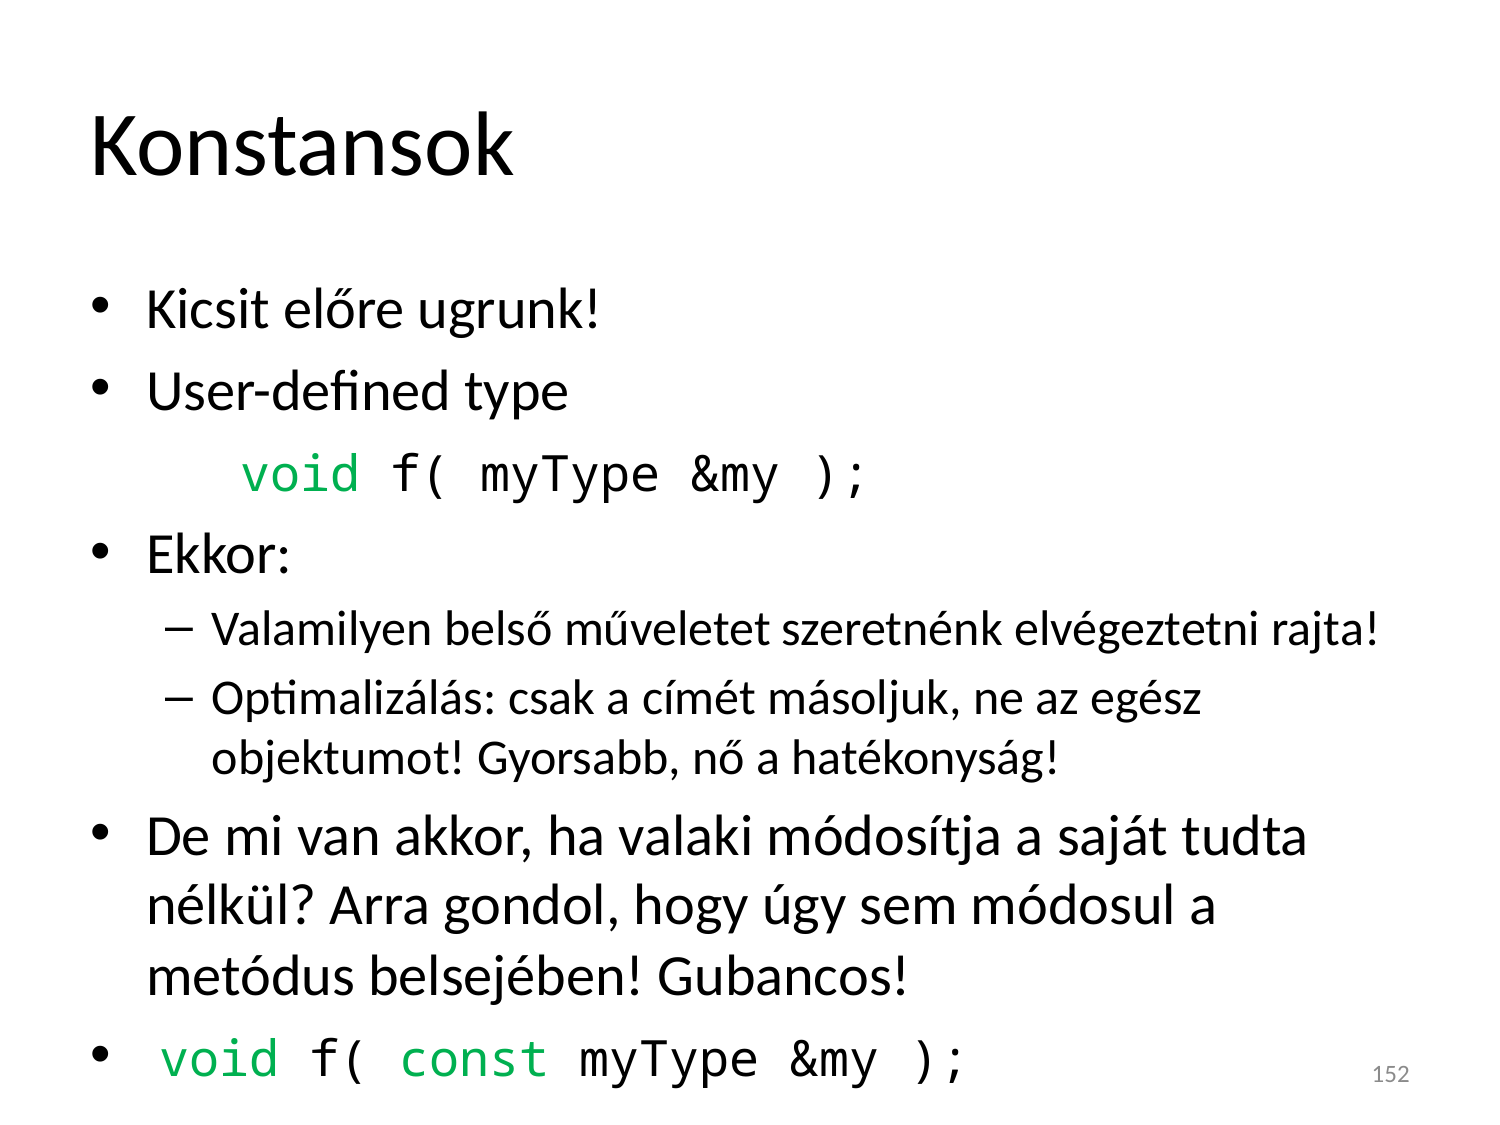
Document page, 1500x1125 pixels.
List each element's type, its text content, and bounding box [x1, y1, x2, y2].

slide_number 152 [1074, 1042, 1425, 1103]
list Kicsit előre ugrunk! User-defined type void f( myType &my ); Ekkor: Valamilyen belső műveletet szeretnénk elvégeztetni rajta! Optimalizálás: csak a címét másoljuk, ne az egész objektumot! Gyorsabb, nő a hatékonyság! De mi van akkor, ha valaki módosítja a saját tudta nélkül? Arra gondol, hogy úgy sem módosul a metódus belsejében! Gubancos! void f( const myType &my ); [74, 262, 1426, 1006]
title Konstansok [74, 44, 1426, 233]
